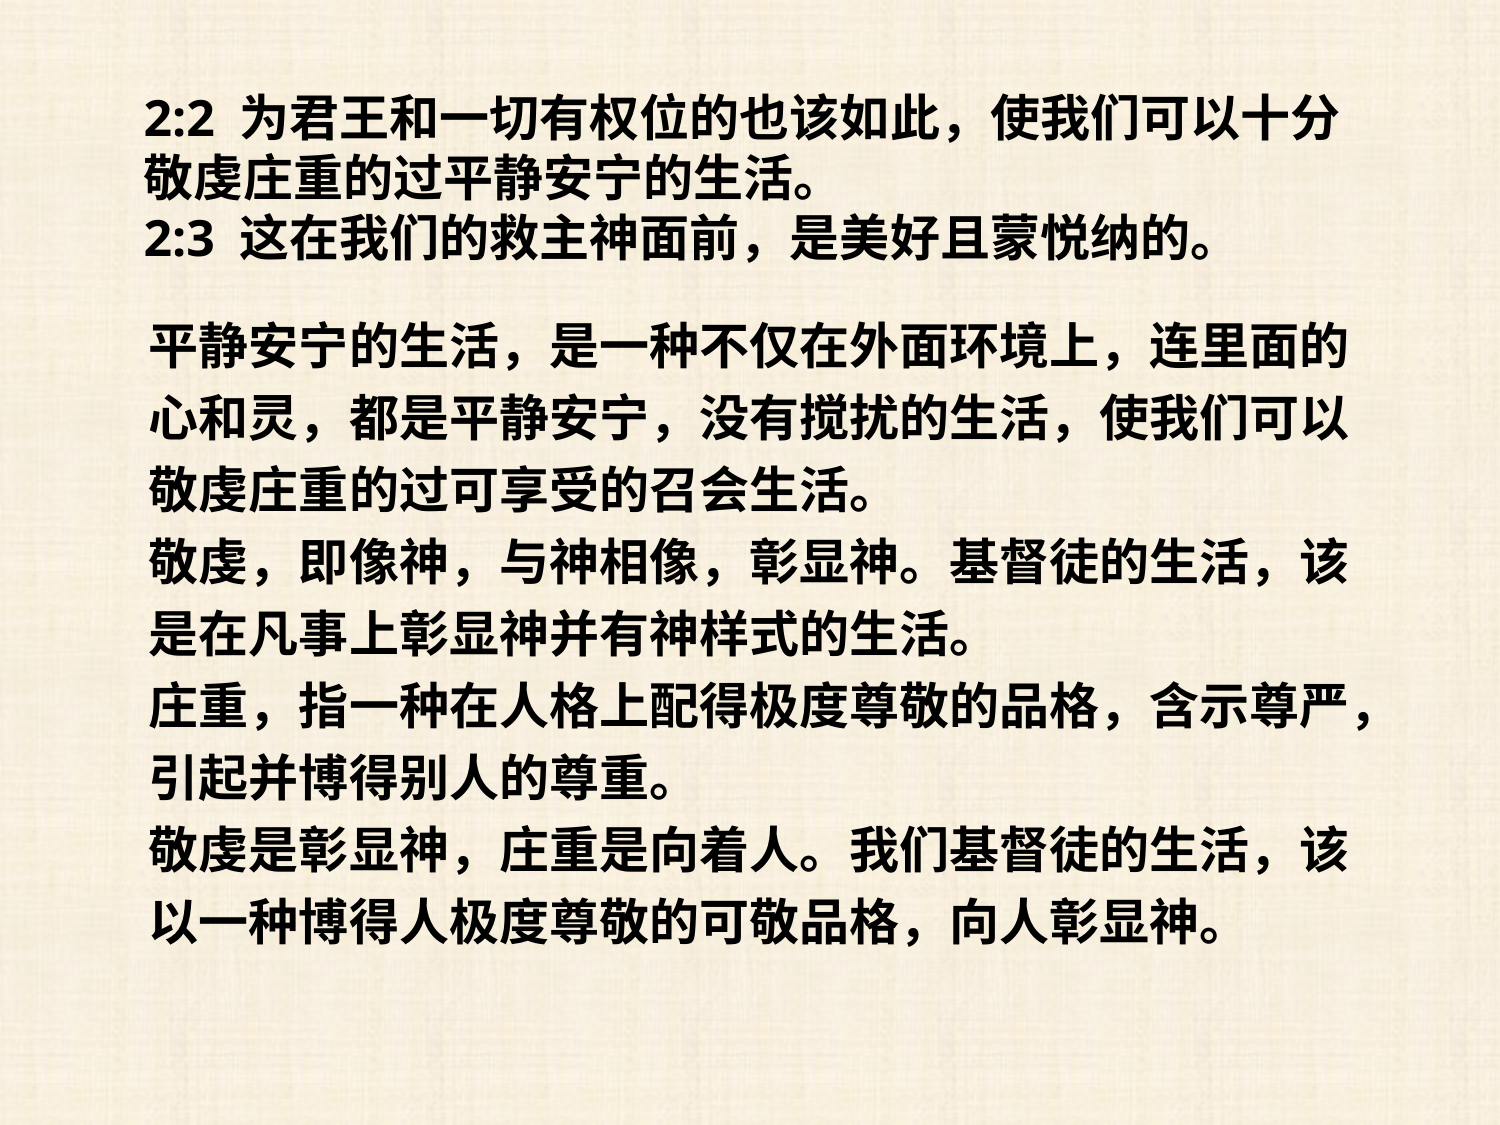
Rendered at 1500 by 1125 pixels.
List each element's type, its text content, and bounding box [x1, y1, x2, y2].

text_box 2:2 为君王和一切有权位的也该如此，使我们可以十分敬虔庄重的过平静安宁的生活。 2:3 这在我们的救主神面前，是美好且蒙悦纳的。 [128, 79, 1371, 275]
text_box 平静安宁的生活，是一种不仅在外面环境上，连里面的心和灵，都是平静安宁，没有搅扰的生活，使我们可以敬虔庄重的过可享受的召会生活。 敬虔，即像神，与神相像，彰显神。基督徒的生活，该是在凡事上彰显神并有神样式的生活。 庄重，指一种在人格上配得极度尊敬的品格，含示尊严，引起并博得别人的尊重。 敬虔是彰显神，庄重是向着人。我们基督徒的生活，该以一种博得人极度尊敬的可敬品格，向人彰显神。 [134, 295, 1377, 958]
